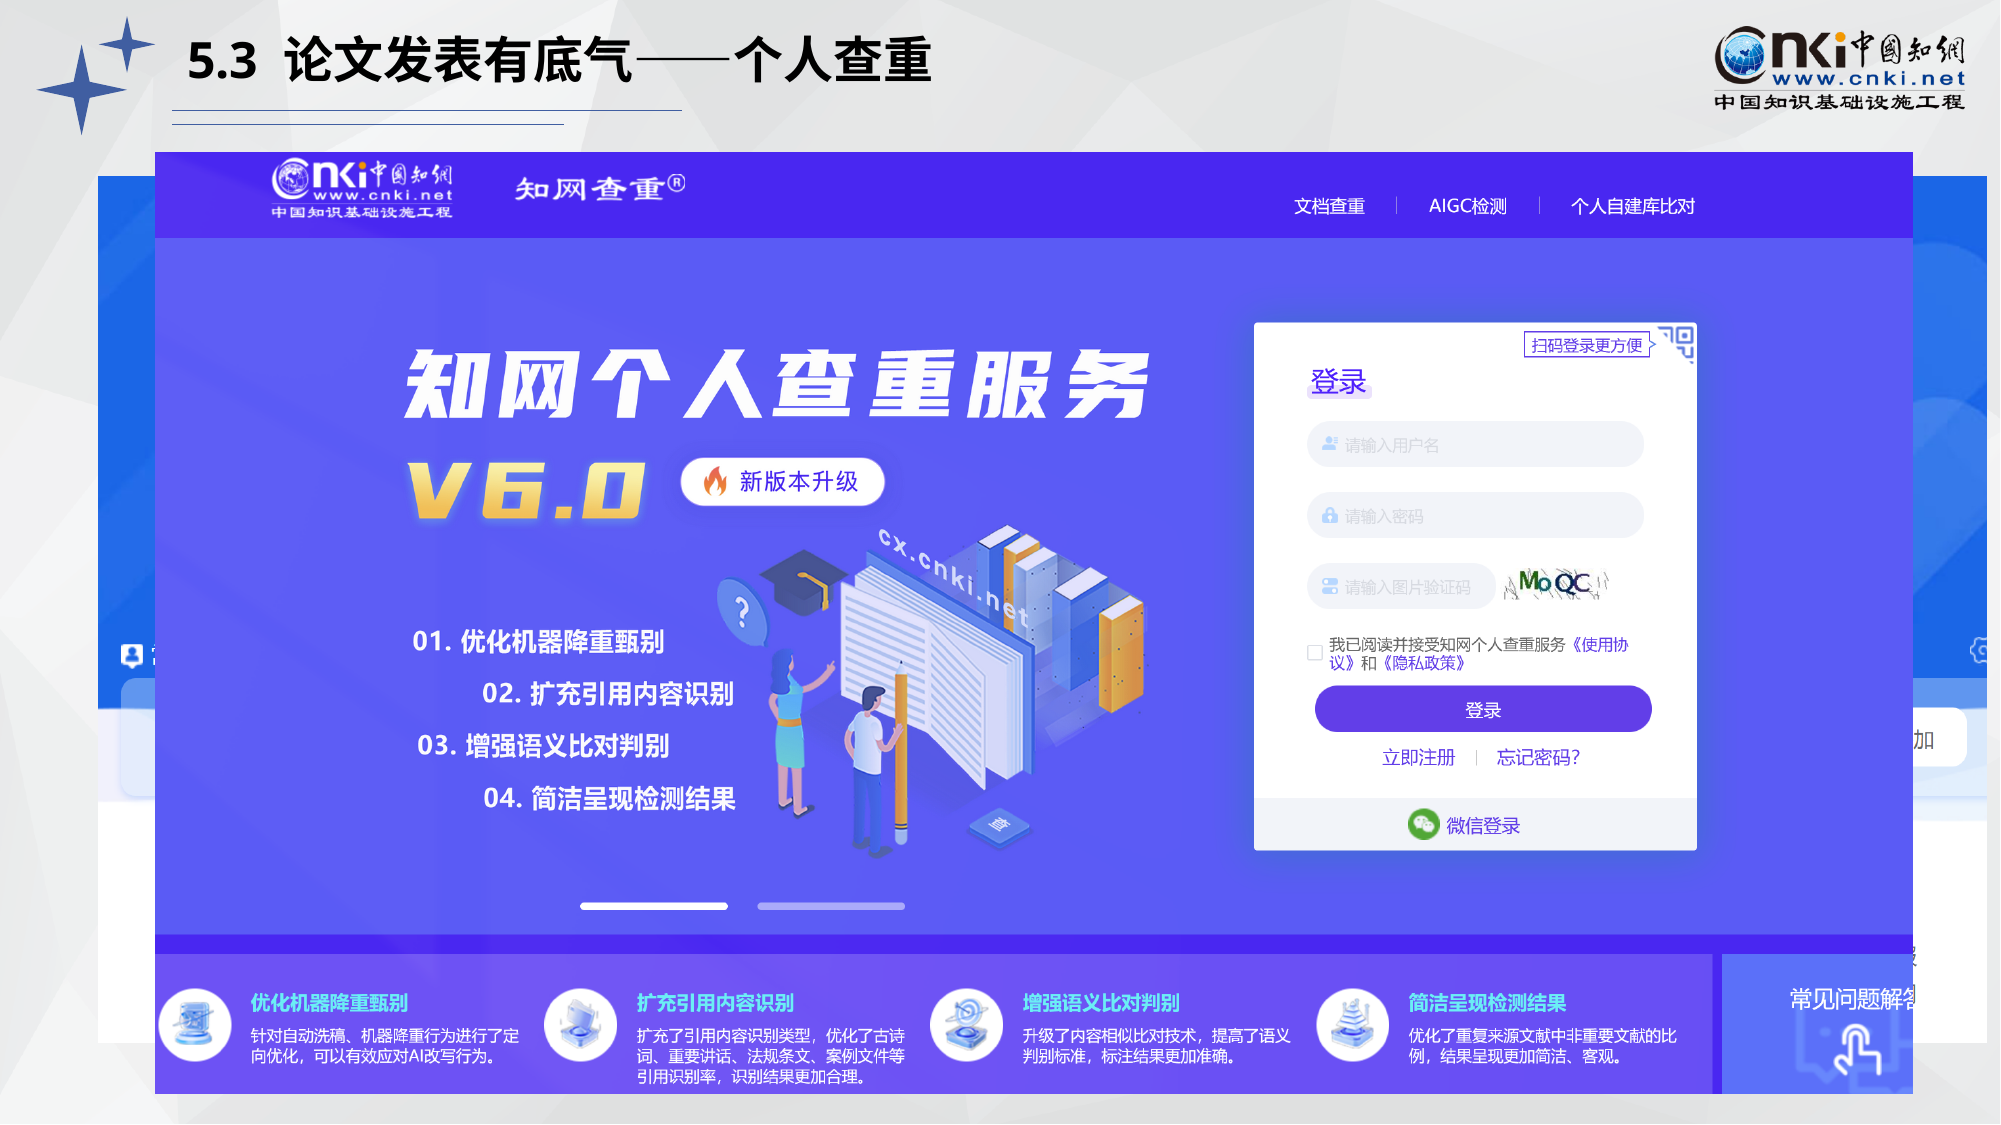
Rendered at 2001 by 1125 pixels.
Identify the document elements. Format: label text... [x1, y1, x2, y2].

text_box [36, 15, 156, 136]
picture [0, 0, 2001, 1124]
slide_number [1412, 1094, 1863, 1103]
text_box 5.3 论文发表有底气——个人查重 [172, 21, 1159, 96]
